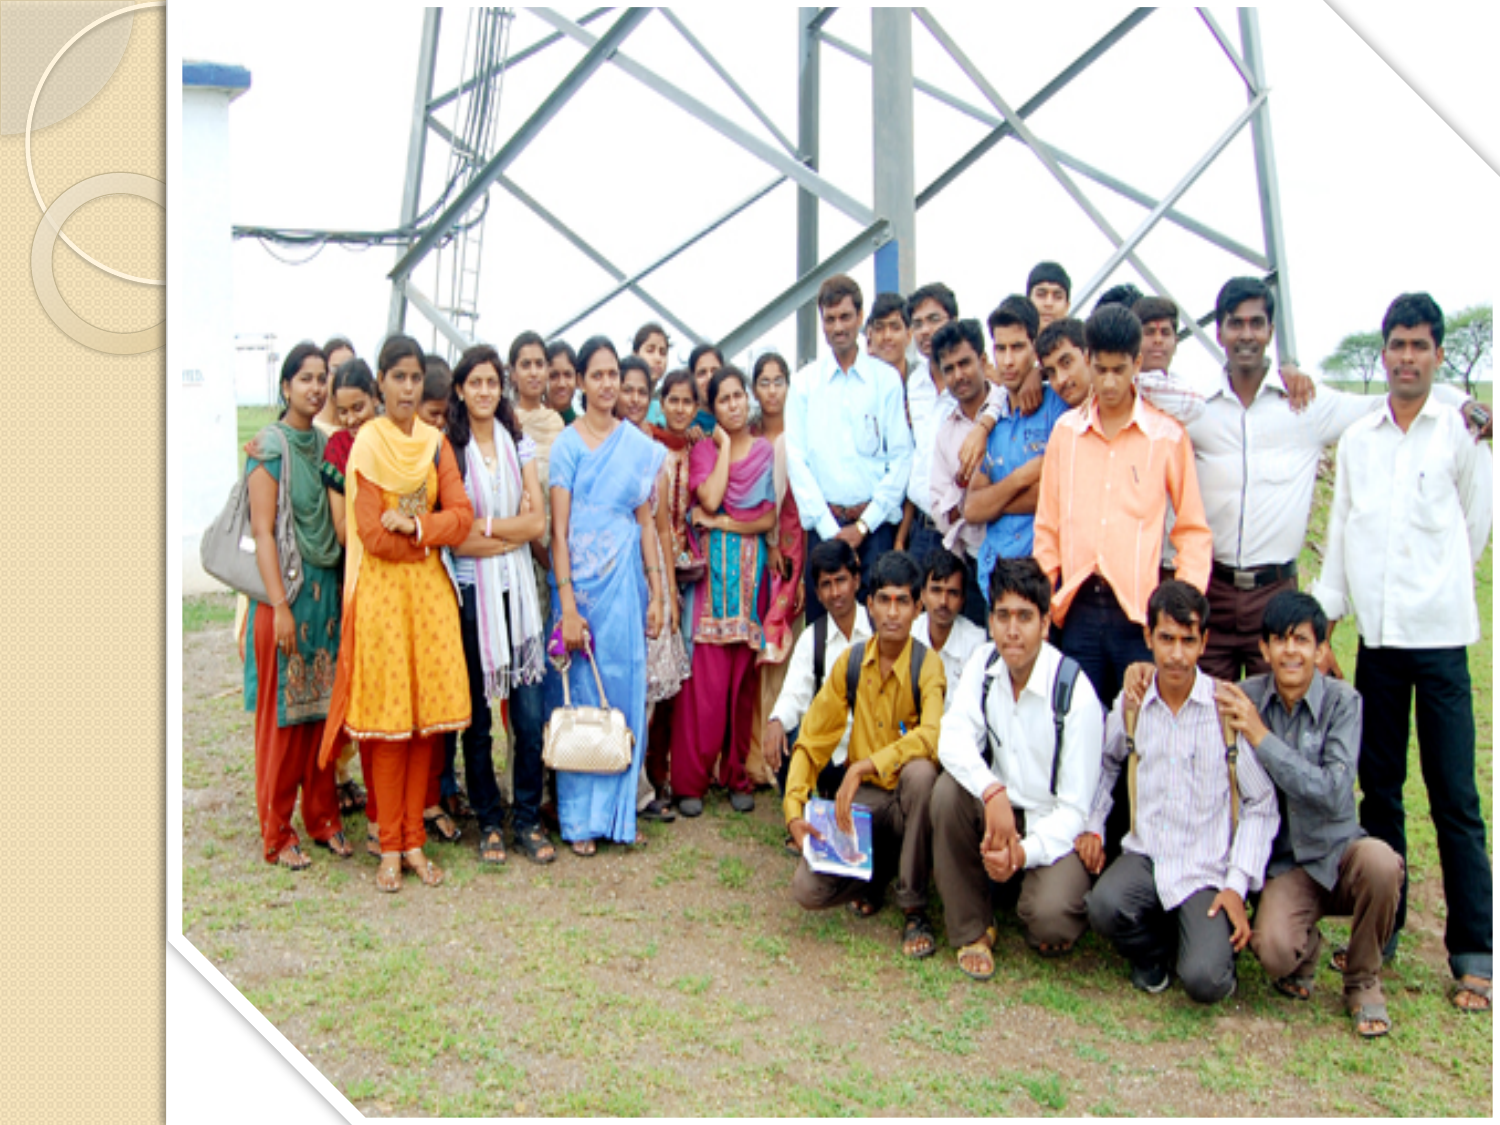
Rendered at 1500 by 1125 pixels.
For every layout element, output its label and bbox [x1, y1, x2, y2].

picture [174, 0, 1500, 1125]
